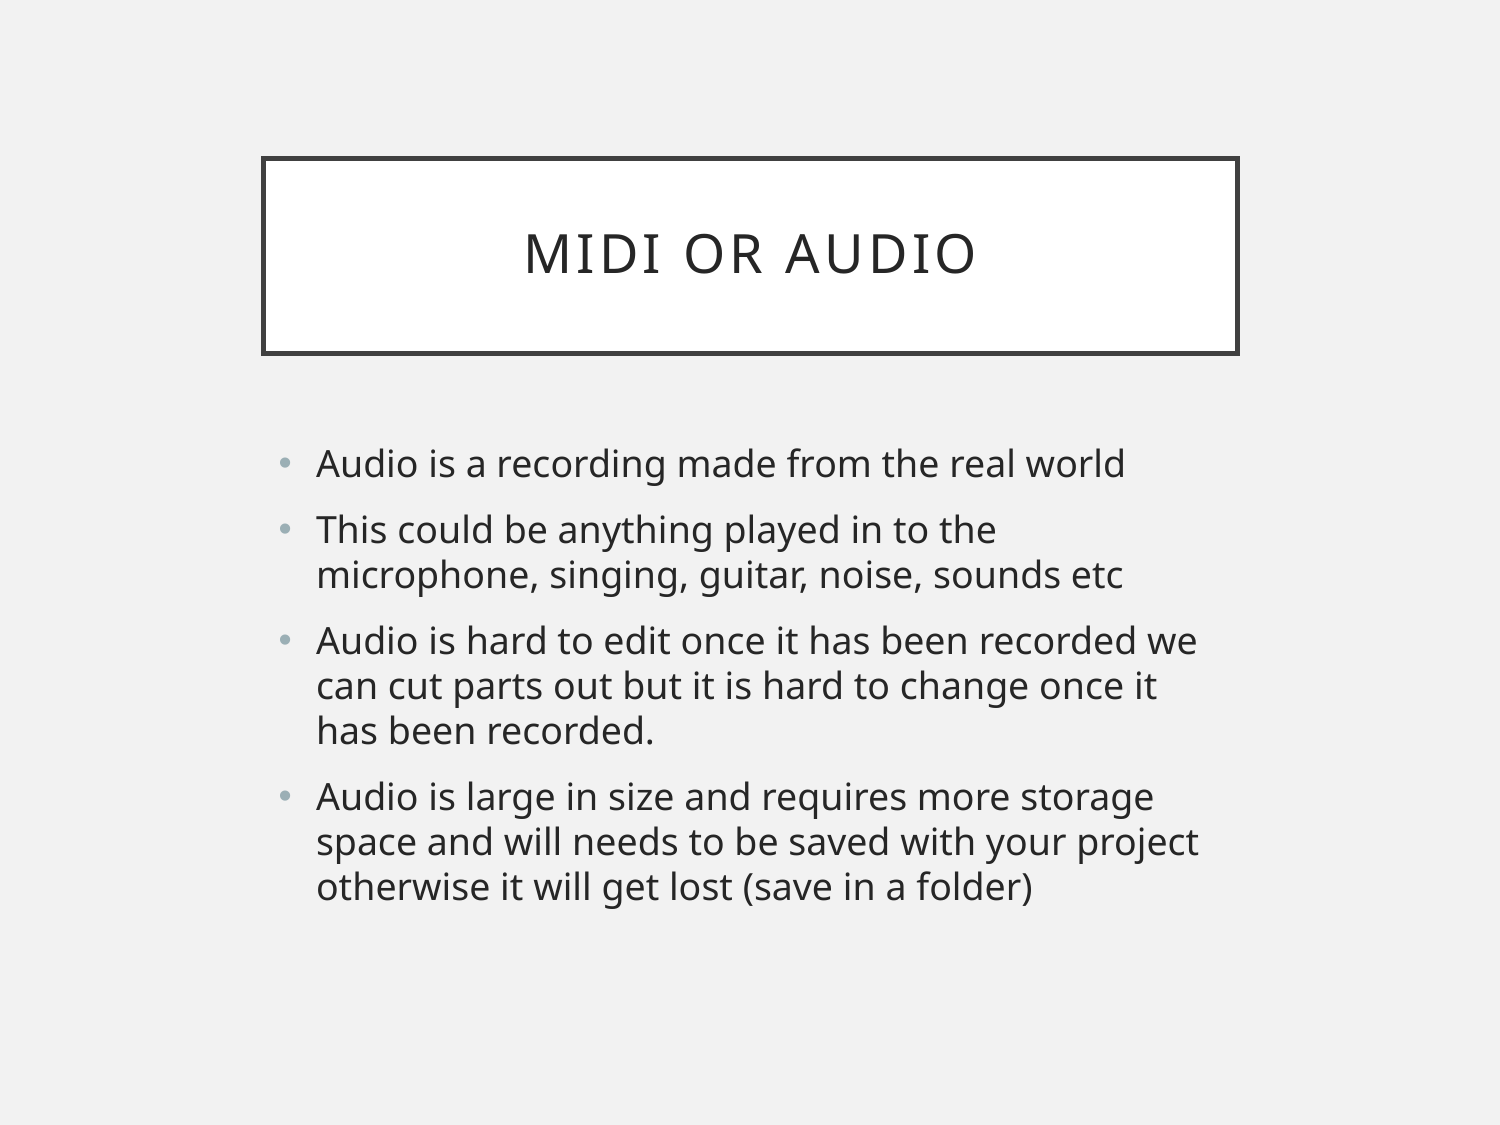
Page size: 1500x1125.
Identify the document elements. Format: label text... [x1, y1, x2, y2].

title MIDI or audio [261, 156, 1240, 356]
list Audio is a recording made from the real world This could be anything played in to the microphone, singing, guitar, noise, sounds etc Audio is hard to edit once it has been recorded we can cut parts out but it is hard to change once it has been recorded. Audio is large in size and requires more storage space and will needs to be saved with your project otherwise it will get lost (save in a folder) [263, 432, 1238, 942]
